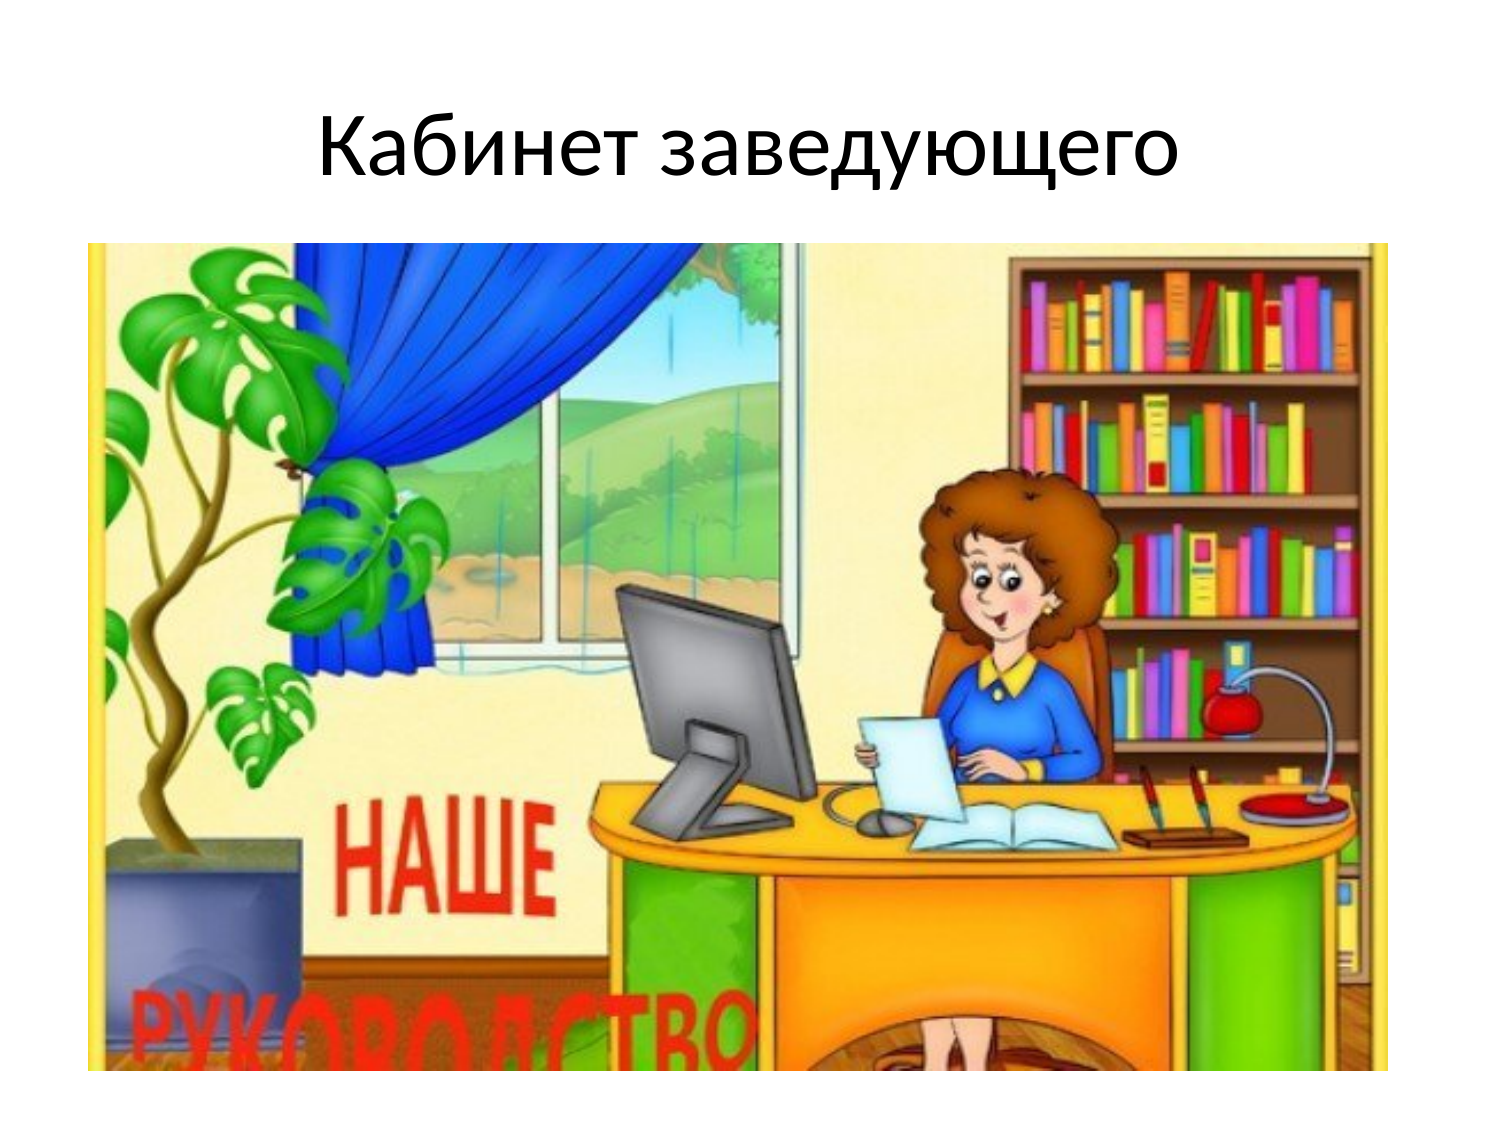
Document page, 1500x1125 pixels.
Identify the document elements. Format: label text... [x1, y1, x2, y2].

title Кабинет заведующего [75, 45, 1425, 233]
picture [88, 243, 1389, 1071]
